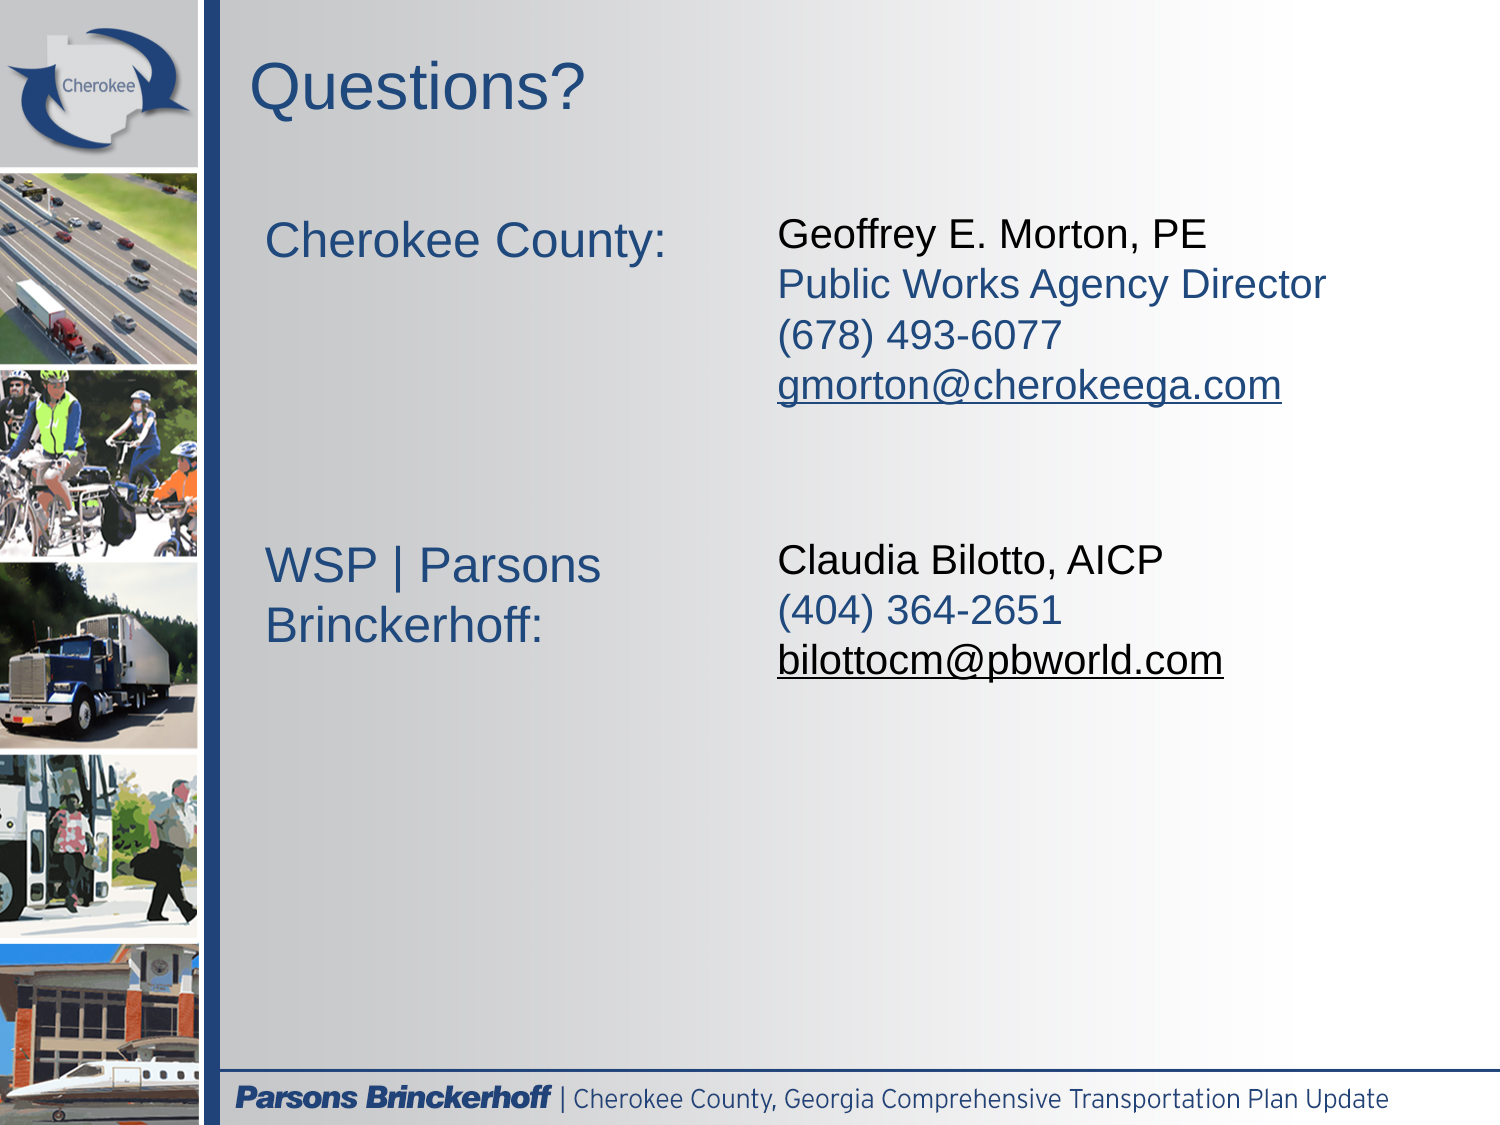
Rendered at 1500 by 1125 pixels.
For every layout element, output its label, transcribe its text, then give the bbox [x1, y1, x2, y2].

text_box Claudia Bilotto, AICP (404) 364-2651 bilottocm@pbworld.com [762, 525, 1325, 690]
text_box Geoffrey E. Morton, PE Public Works Agency Director (678) 493-6077 gmorton@cherokeega.com [762, 199, 1400, 415]
text_box Cherokee County: [249, 199, 700, 335]
title Questions? [249, 24, 1463, 158]
text_box WSP | Parsons Brinckerhoff: [249, 524, 813, 660]
picture [0, 0, 1500, 1125]
